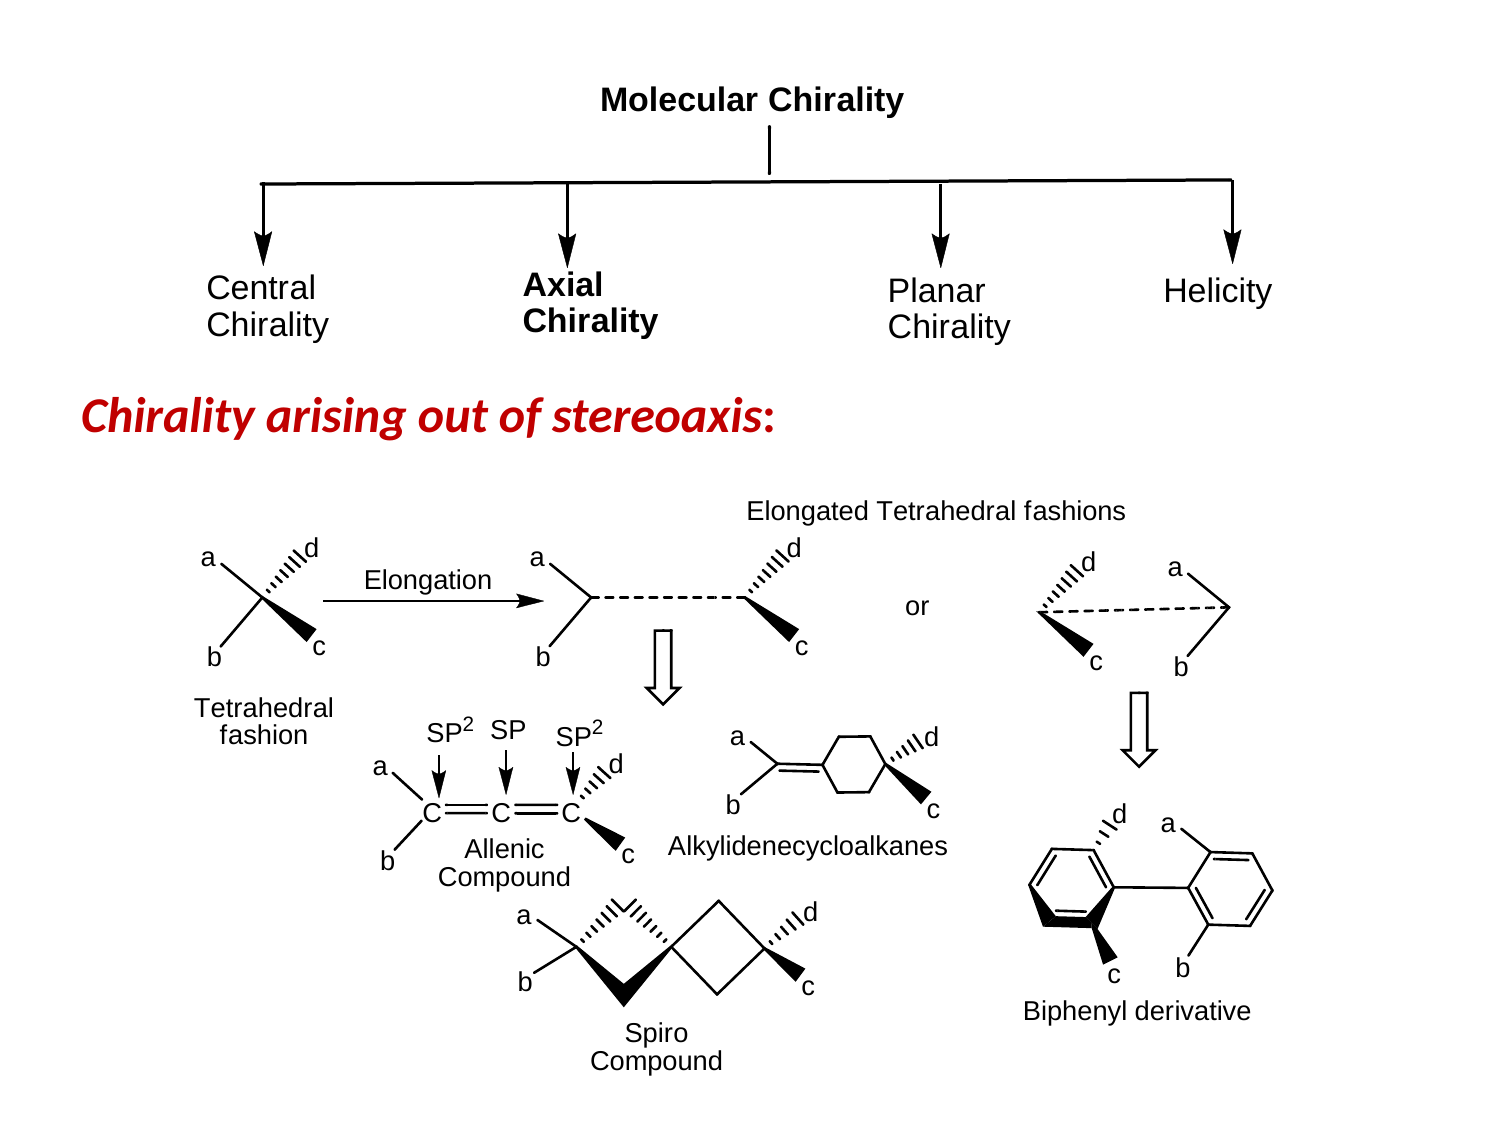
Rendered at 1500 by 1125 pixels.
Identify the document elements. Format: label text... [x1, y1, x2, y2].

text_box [188, 488, 1287, 1080]
text_box Chirality arising out of stereoaxis: [66, 374, 792, 450]
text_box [199, 74, 1284, 351]
